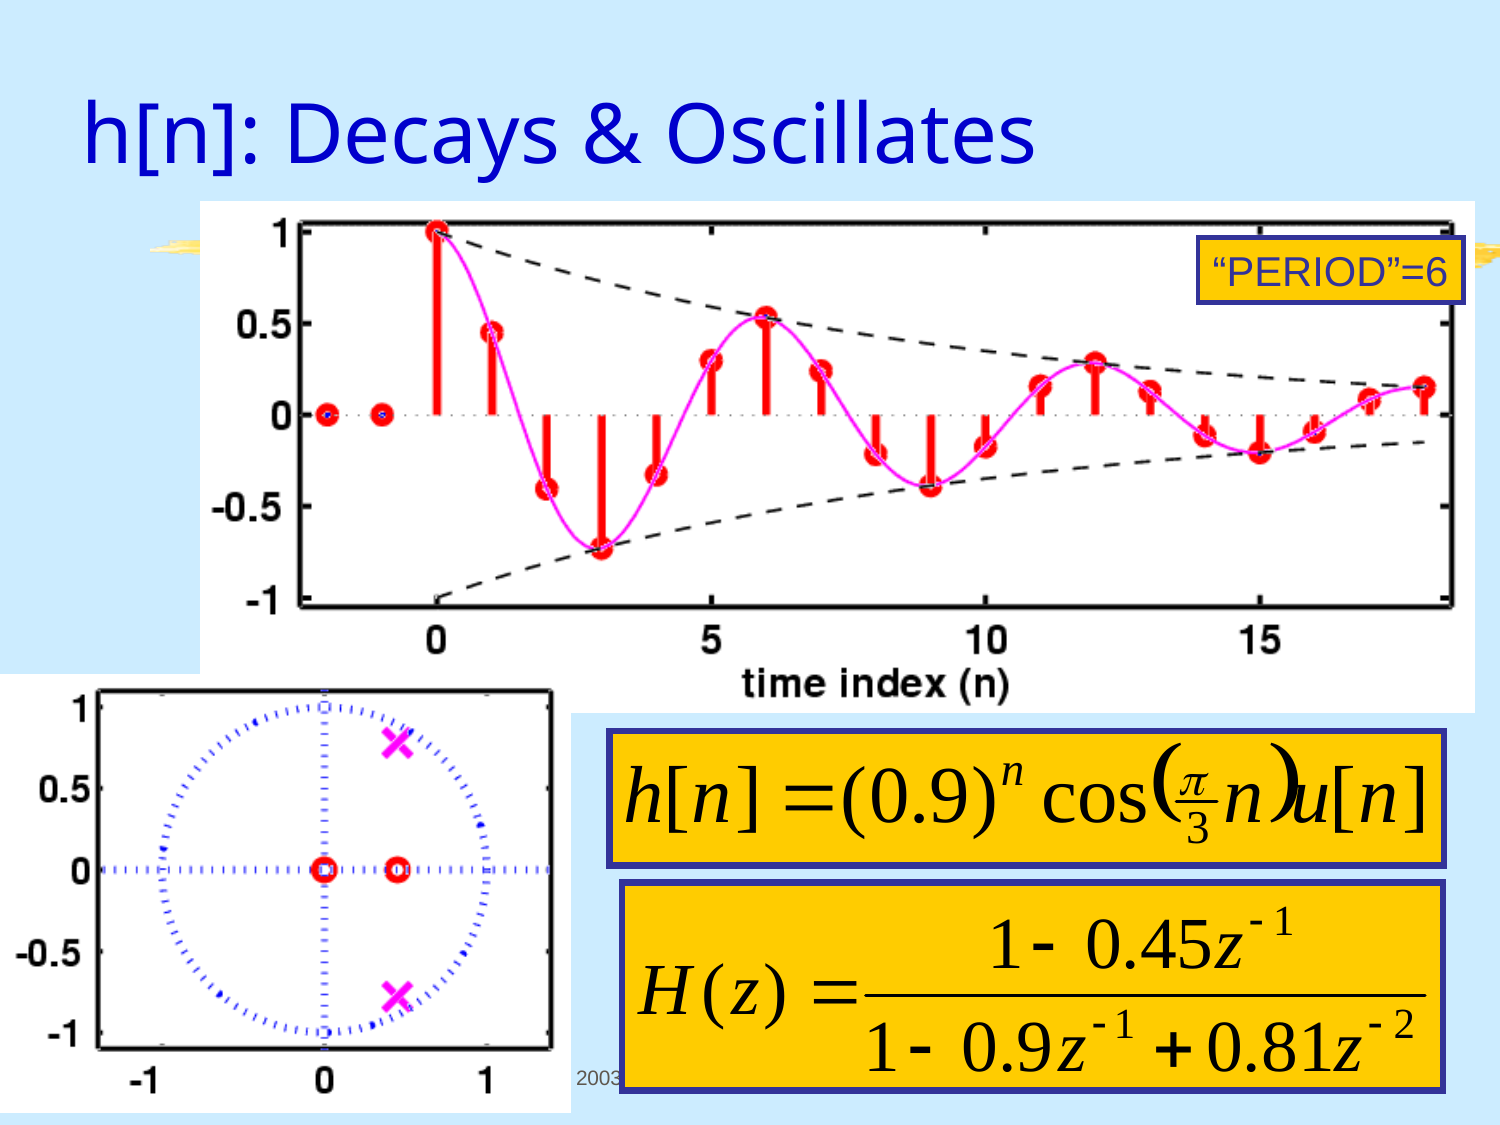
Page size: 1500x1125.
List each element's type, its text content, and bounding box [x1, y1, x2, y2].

footer © 2003-2016, JH McClellan & RW Schafer [576, 1021, 988, 1098]
picture [0, 200, 1500, 1113]
title h[n]: Decays & Oscillates [66, 37, 1342, 188]
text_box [624, 885, 1440, 1088]
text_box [612, 734, 1442, 863]
